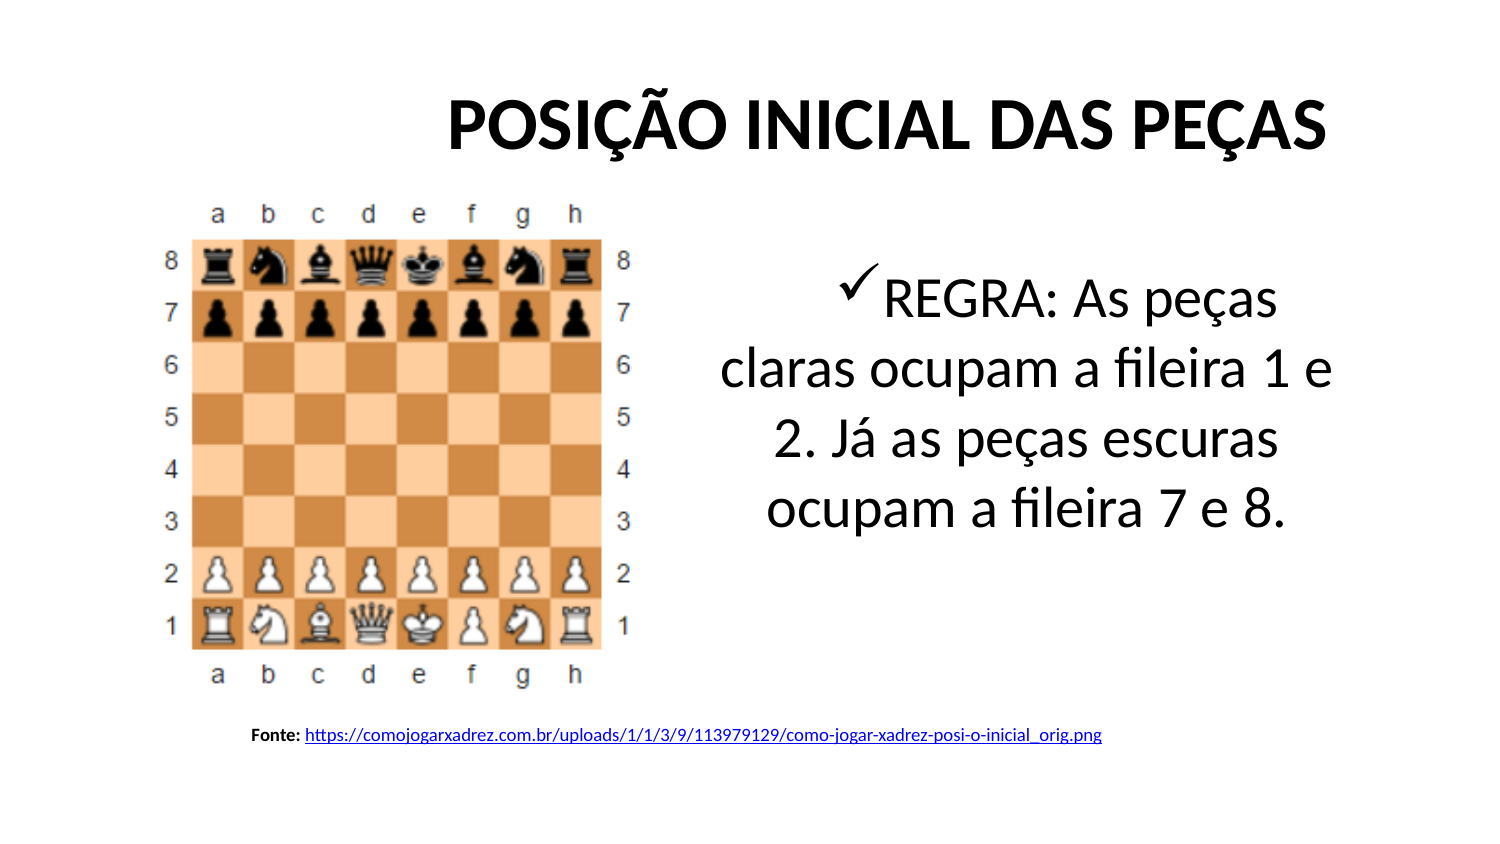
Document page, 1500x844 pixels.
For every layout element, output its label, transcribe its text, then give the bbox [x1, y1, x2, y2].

text_box POSIÇÃO INICIAL DAS PEÇAS [333, 77, 1421, 174]
picture [158, 199, 642, 691]
text_box Fonte: https://comojogarxadrez.com.br/uploads/1/1/3/9/113979129/como-jogar-xadrez-posi-o-inicial_orig.png [196, 715, 1157, 753]
text_box REGRA: As peças claras ocupam a fileira 1 e 2. Já as peças escuras ocupam a fileira 7 e 8. [662, 251, 1356, 547]
